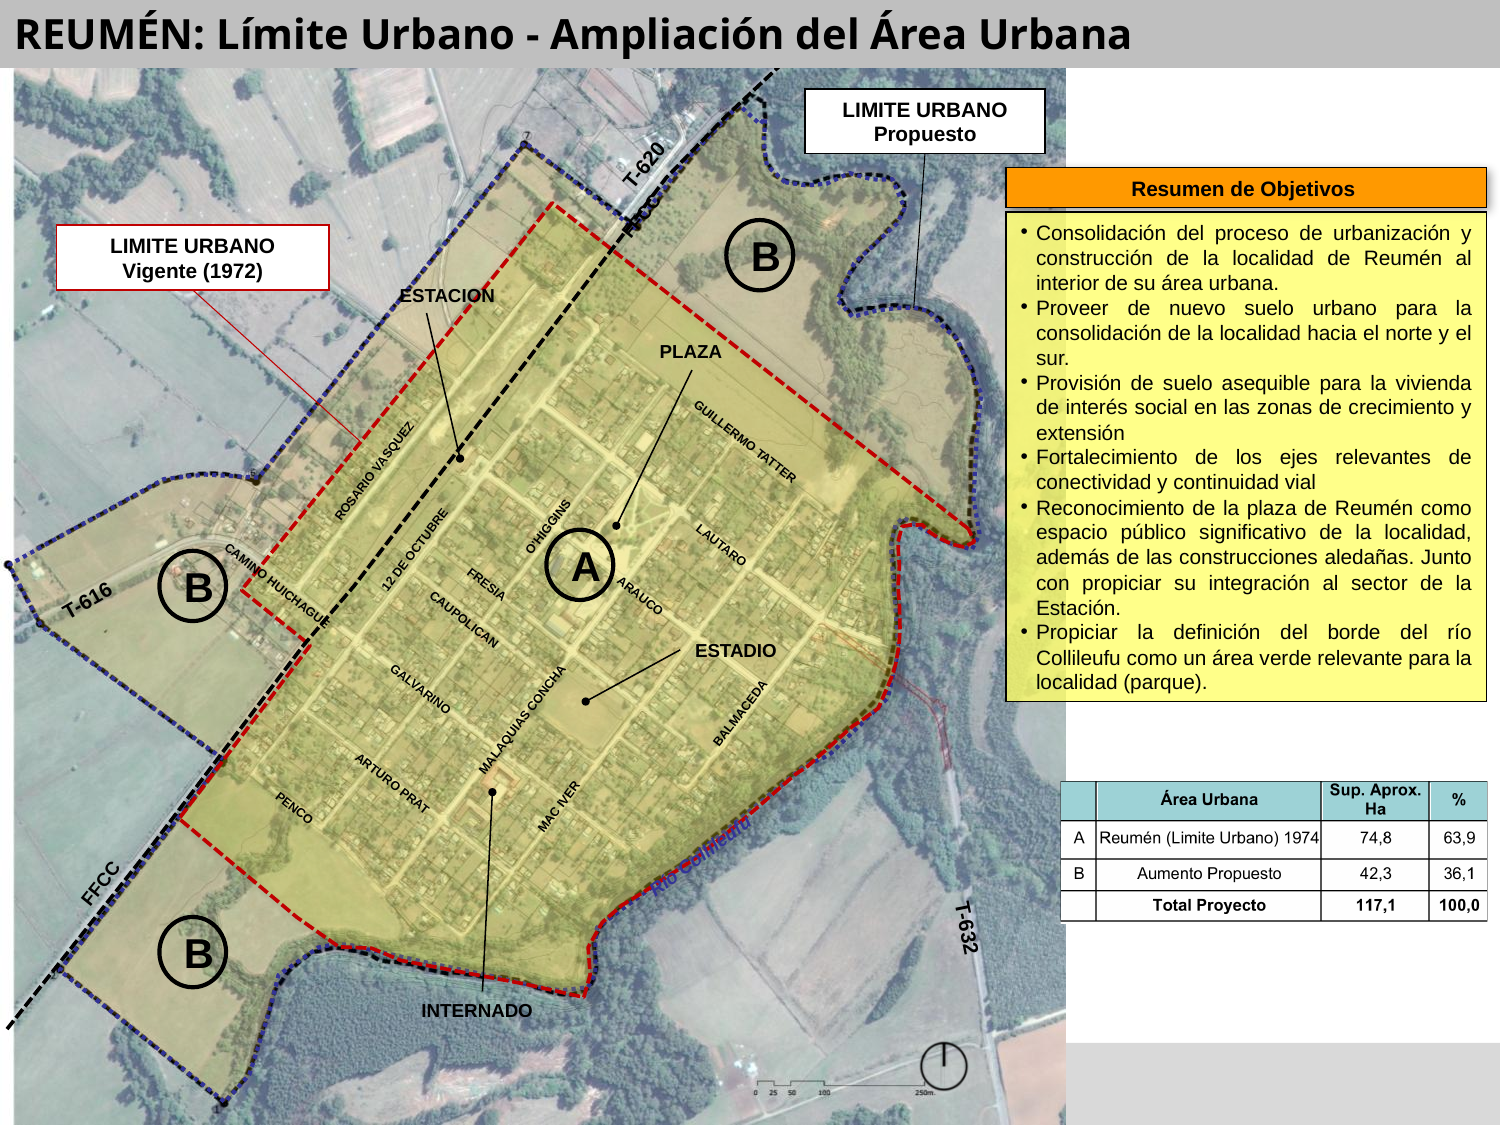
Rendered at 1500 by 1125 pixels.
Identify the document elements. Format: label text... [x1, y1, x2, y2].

text_box Consolidación del proceso de urbanización y construcción de la localidad de Reumén al interior de su área urbana. Proveer de nuevo suelo urbano para la consolidación de la localidad hacia el norte y el sur. Provisión de suelo asequible para la vivienda de interés social en las zonas de crecimiento y extensión Fortalecimiento de los ejes relevantes de conectividad y continuidad vial Reconocimiento de la plaza de Reumén como espacio público significativo de la localidad, además de las construcciones aledañas. Junto con propiciar su integración al sector de la Estación. Propiciar la definición del borde del río Collileufu como un área verde relevante para la localidad (parque). [1069, 212, 1487, 702]
text_box Resumen de Objetivos [1069, 167, 1487, 208]
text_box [43, 122, 989, 1097]
text_box [1069, 65, 1500, 70]
text_box REUMÉN: Límite Urbano - Ampliación del Área Urbana [0, 0, 1500, 65]
picture [0, 43, 1488, 1125]
